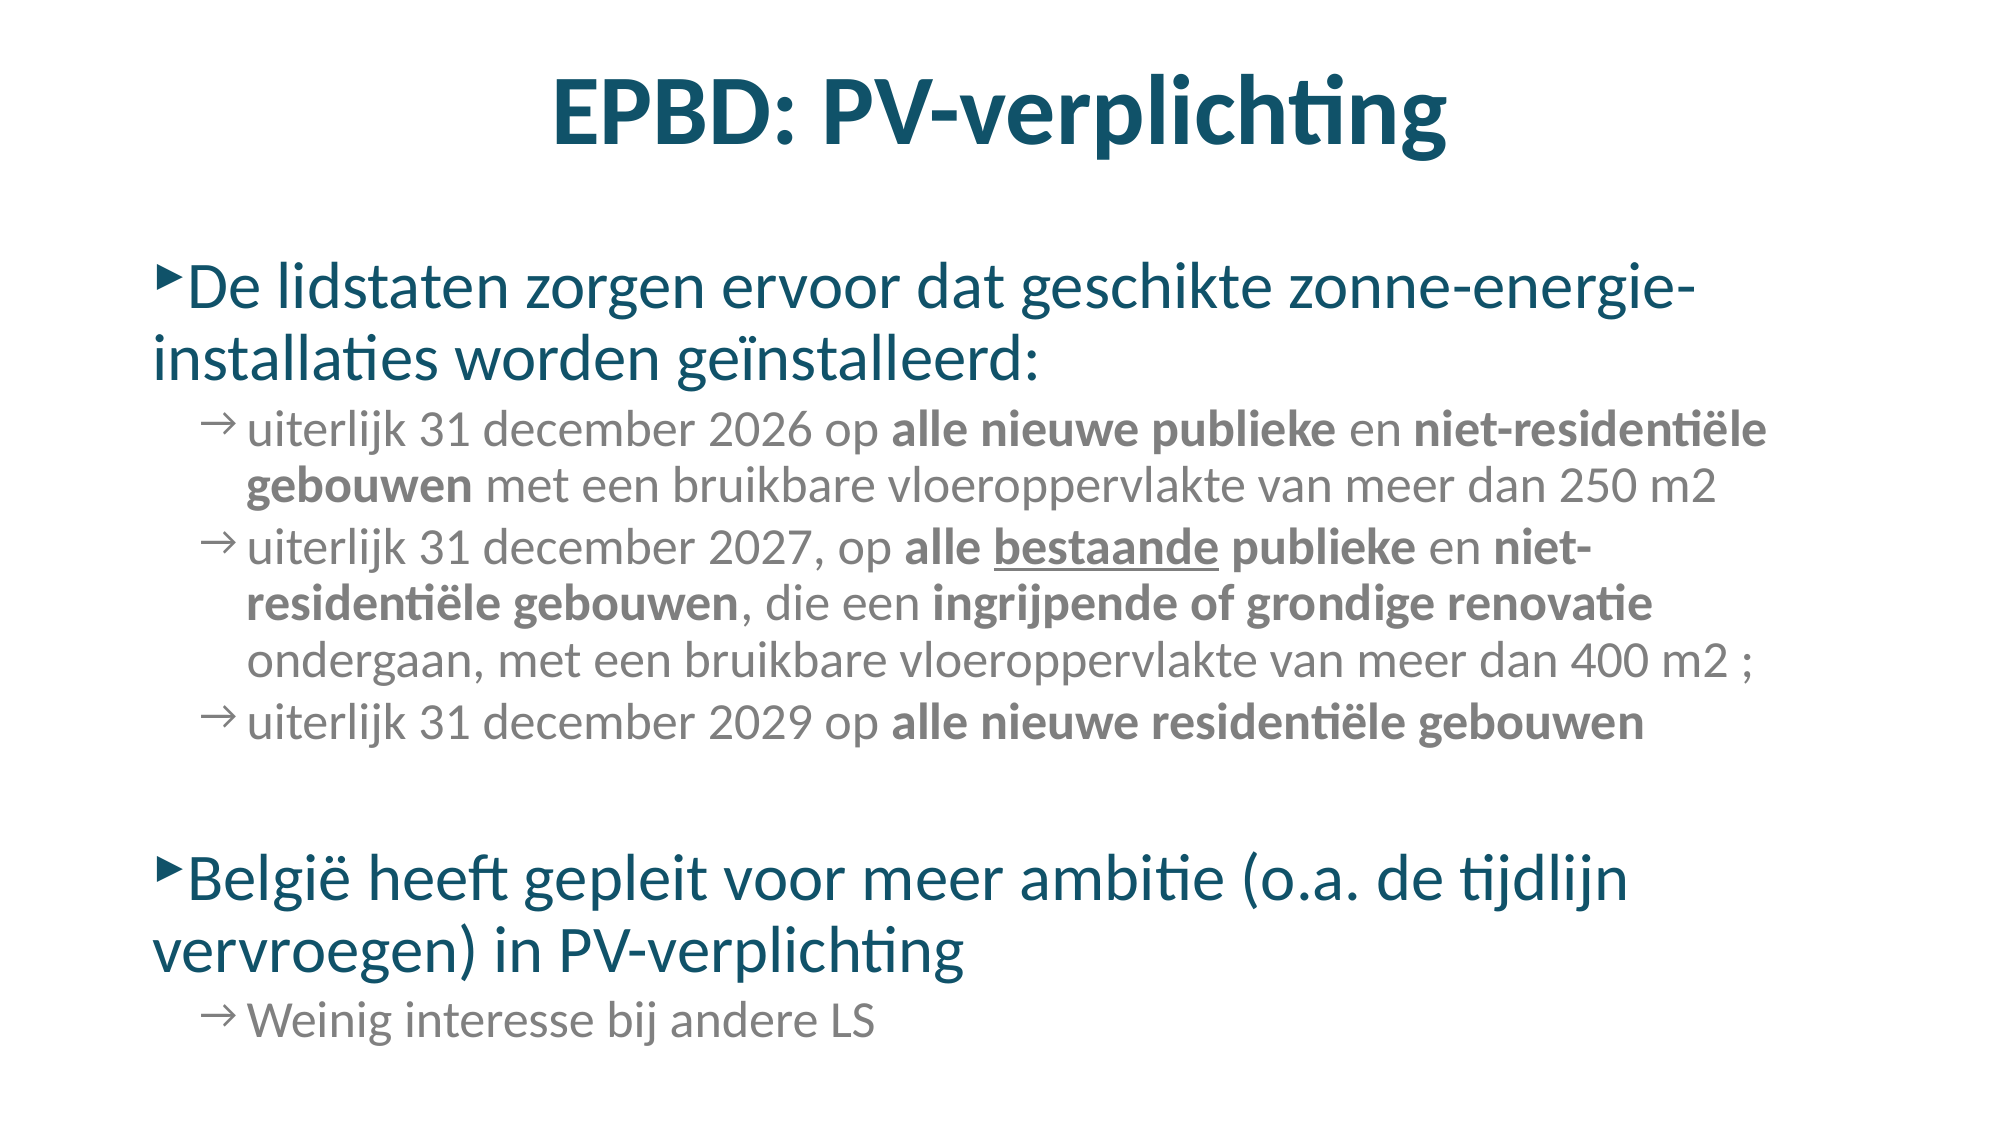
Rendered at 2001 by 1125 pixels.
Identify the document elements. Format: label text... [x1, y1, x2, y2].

list De lidstaten zorgen ervoor dat geschikte zonne-energie-installaties worden geïnstalleerd: uiterlijk 31 december 2026 op alle nieuwe publieke en niet-residentiële gebouwen met een bruikbare vloeroppervlakte van meer dan 250 m2 uiterlijk 31 december 2027, op alle bestaande publieke en niet-residentiële gebouwen, die een ingrijpende of grondige renovatie ondergaan, met een bruikbare vloeroppervlakte van meer dan 400 m2 ; uiterlijk 31 december 2029 op alle nieuwe residentiële gebouwen België heeft gepleit voor meer ambitie (o.a. de tijdlijn vervroegen) in PV-verplichting Weinig interesse bij andere LS [137, 243, 1863, 1070]
title EPBD: PV-verplichting [137, 78, 1863, 232]
